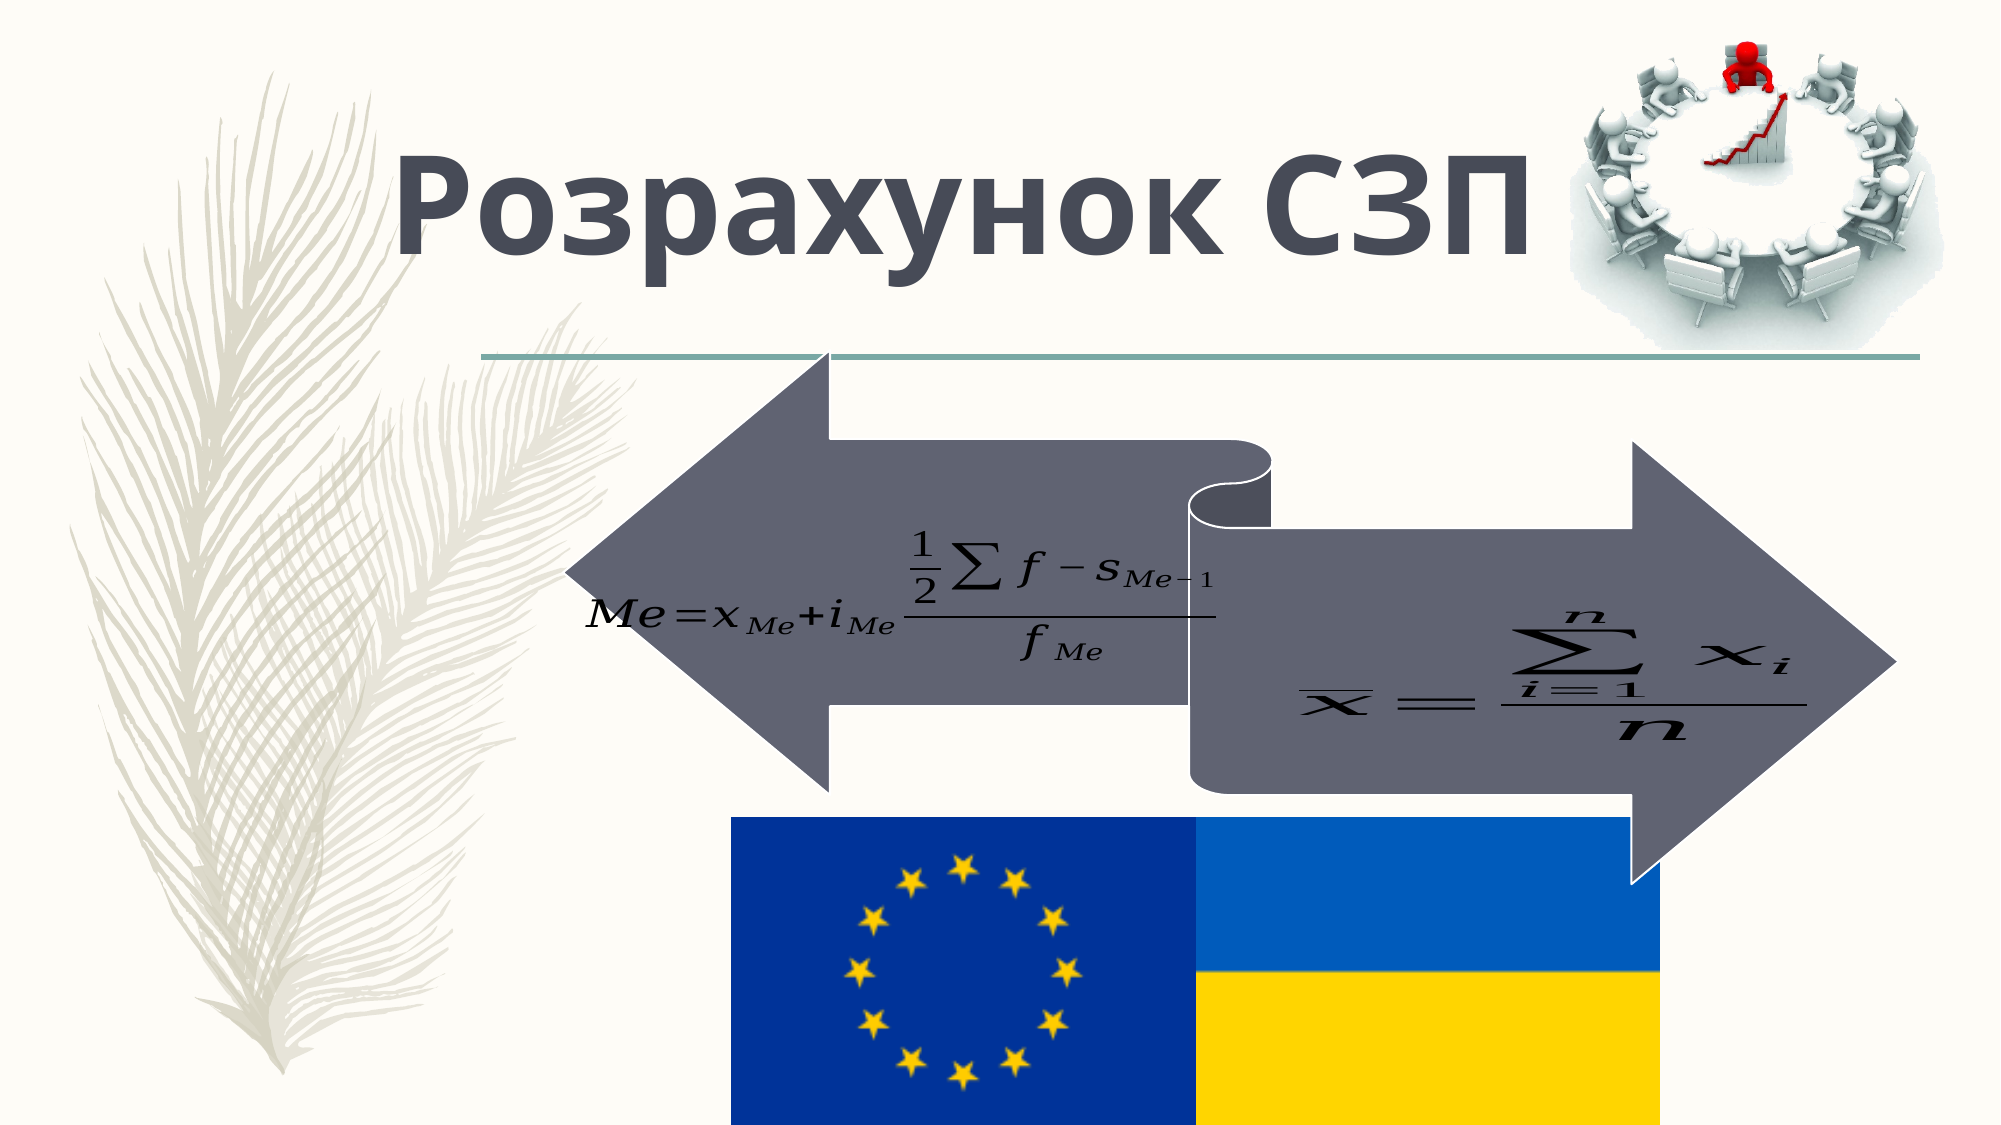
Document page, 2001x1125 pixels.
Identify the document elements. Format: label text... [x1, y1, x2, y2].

title Розрахунок СЗП [373, 116, 1812, 373]
picture [731, 817, 1661, 1125]
picture [1519, 0, 1986, 350]
